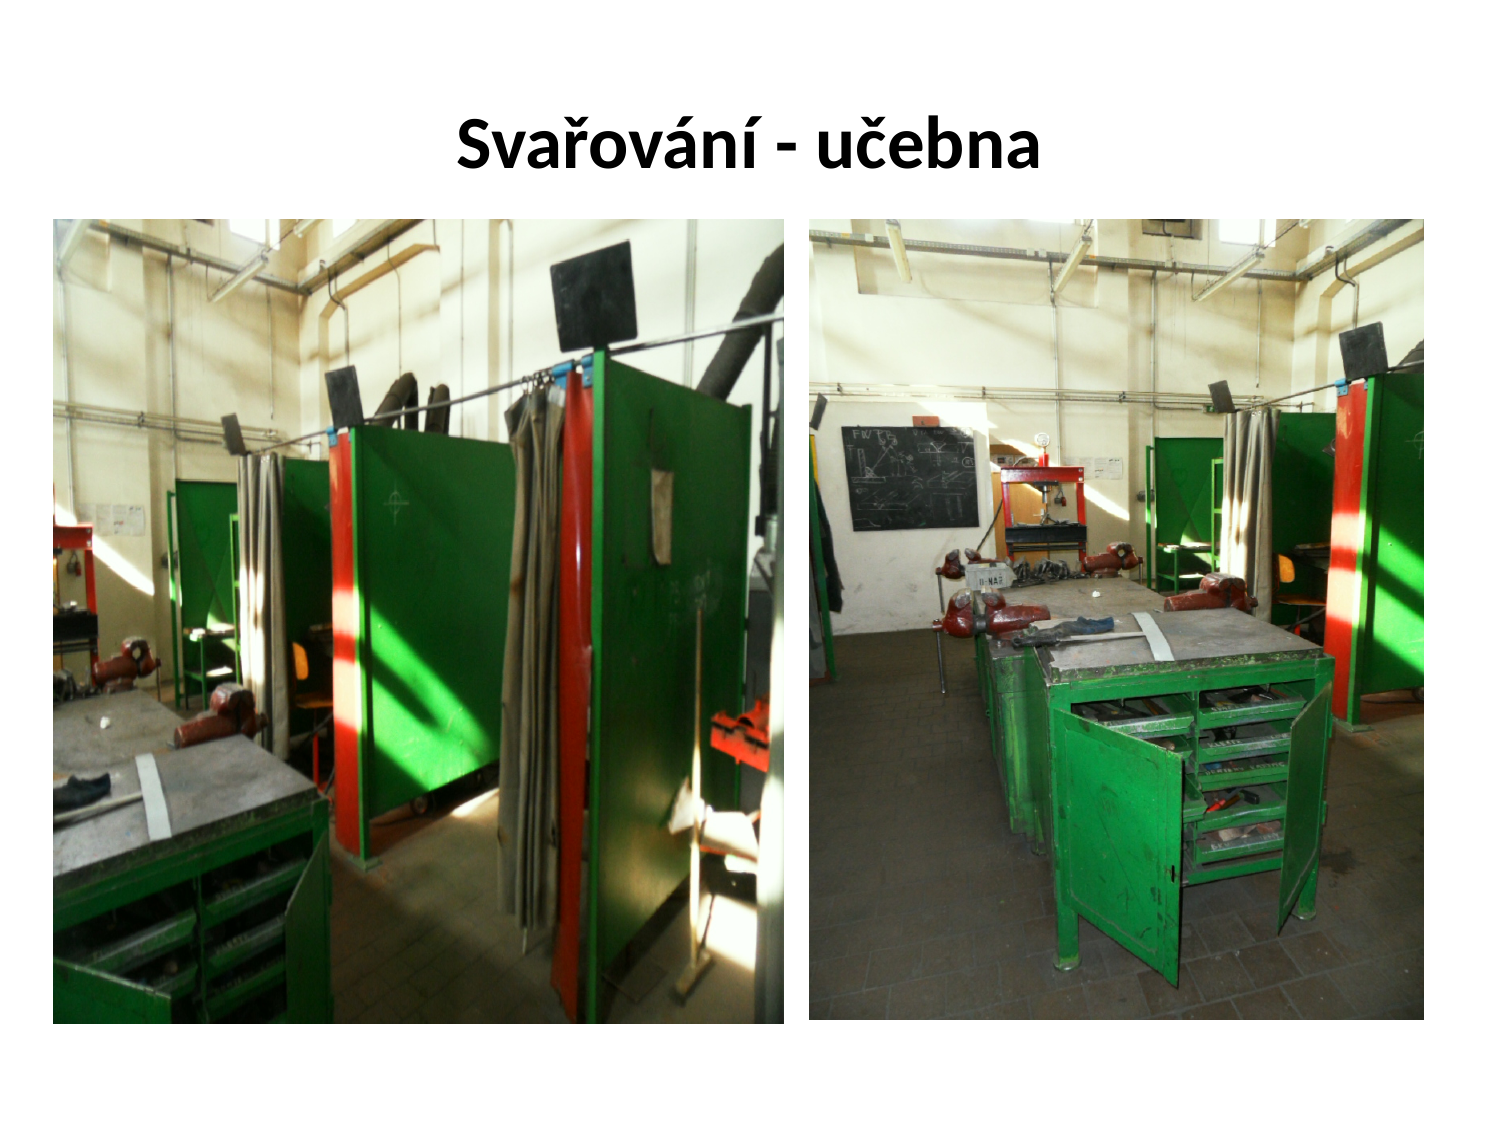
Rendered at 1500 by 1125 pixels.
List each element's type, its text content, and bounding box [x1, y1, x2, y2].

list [52, 219, 784, 1024]
title Svařování - učebna [75, 45, 1425, 233]
picture [808, 219, 1424, 1020]
